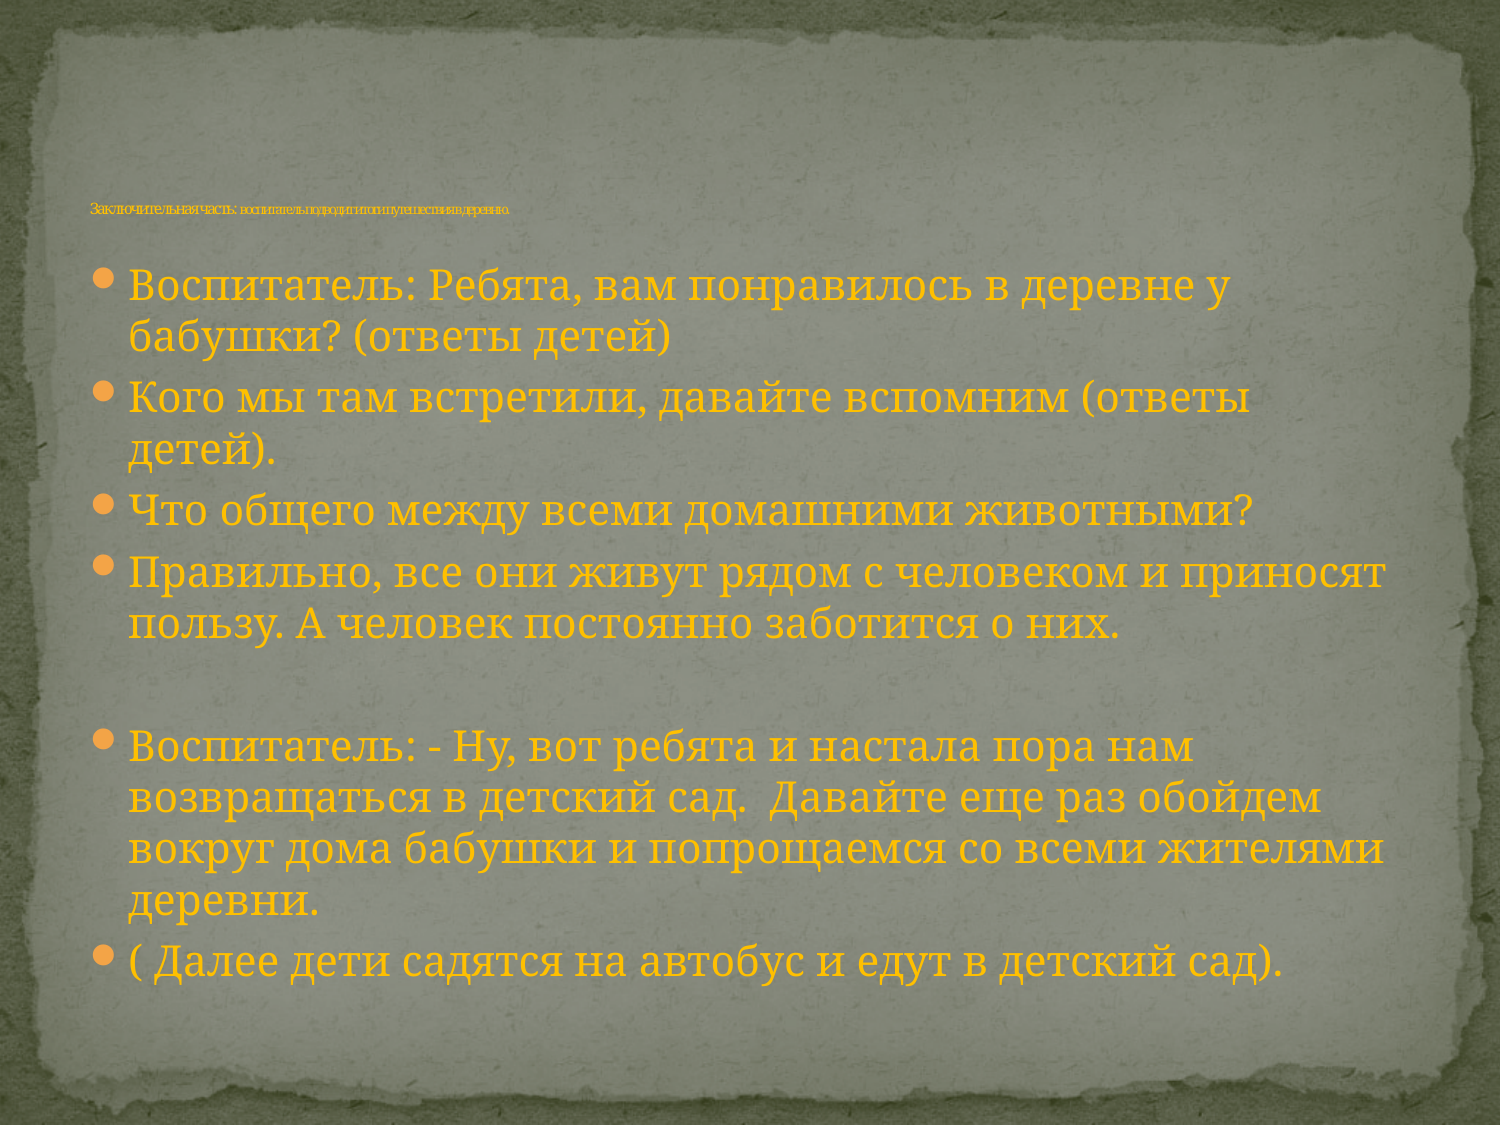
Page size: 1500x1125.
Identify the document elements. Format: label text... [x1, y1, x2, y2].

list Воспитатель: Ребята, вам понравилось в деревне у бабушки? (ответы детей) Кого мы там встретили, давайте вспомним (ответы детей). Что общего между всеми домашними животными? Правильно, все они живут рядом с человеком и приносят пользу. А человек постоянно заботится о них. Воспитатель: - Ну, вот ребята и настала пора нам возвращаться в детский сад. Давайте еще раз обойдем вокруг дома бабушки и попрощаемся со всеми жителями деревни. ( Далее дети садятся на автобус и едут в детский сад). [75, 249, 1425, 1000]
title Заключительная часть: воспитатель подводит итоги путешествия в деревню. [74, 54, 1425, 225]
